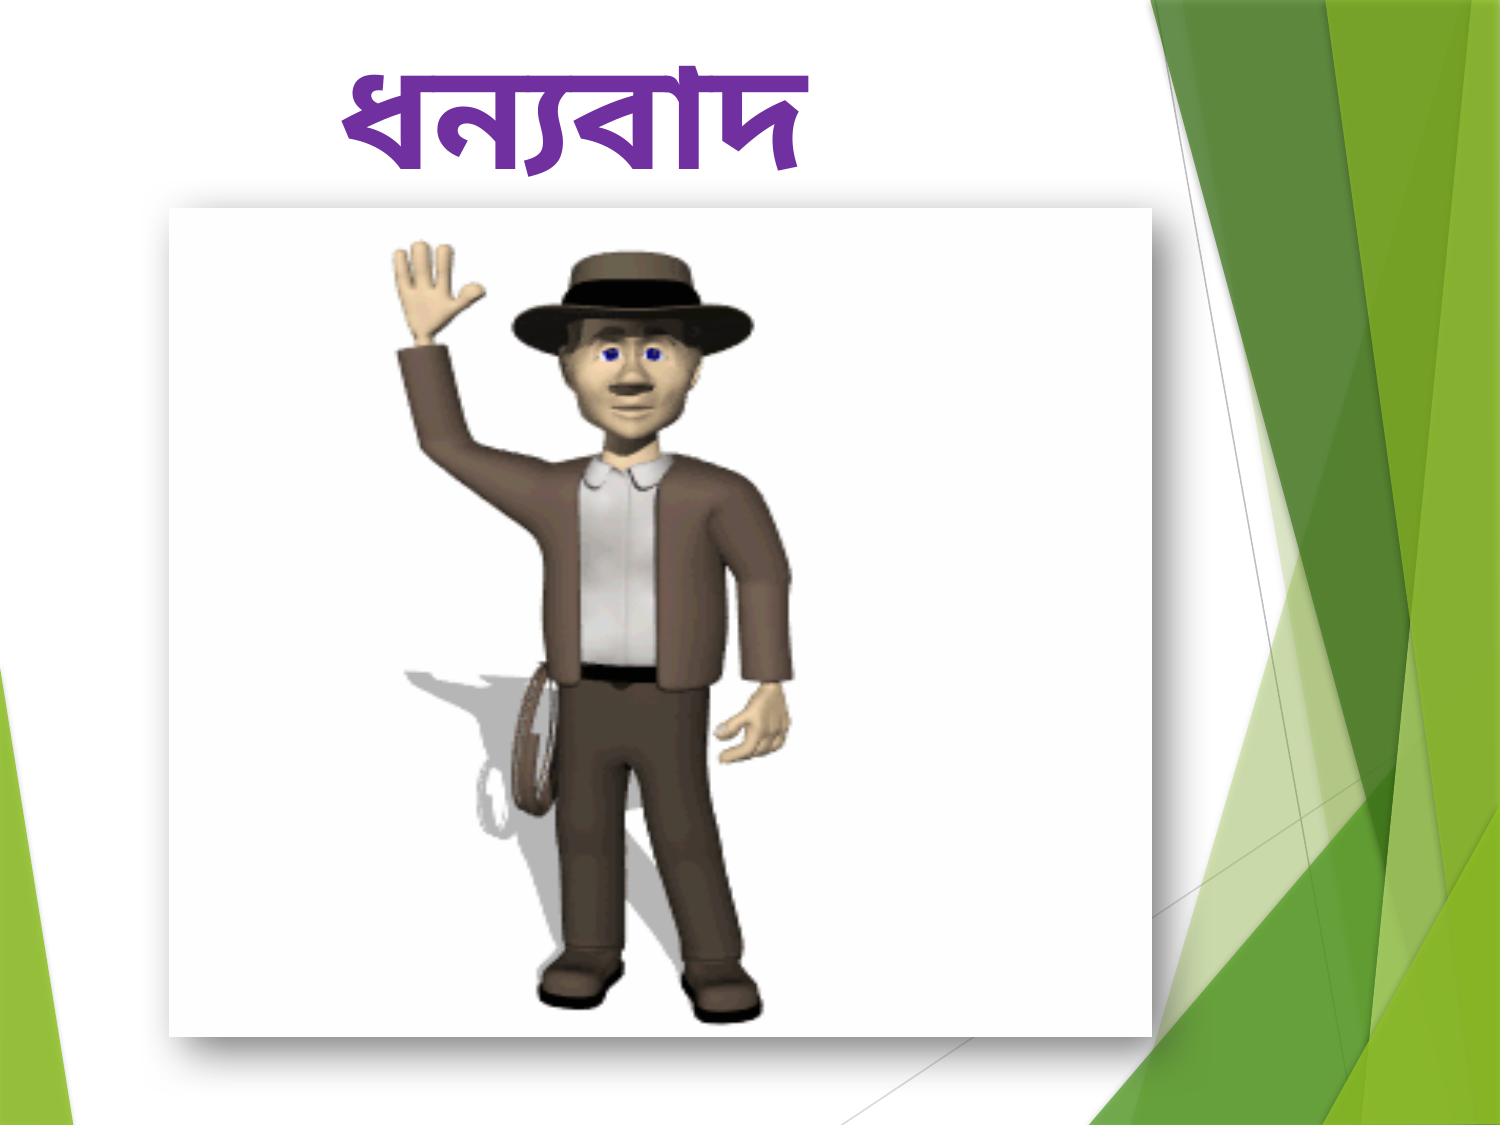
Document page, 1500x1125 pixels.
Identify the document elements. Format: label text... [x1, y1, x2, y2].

picture [169, 208, 1152, 1038]
text_box ধন্যবাদ [324, 12, 1025, 207]
